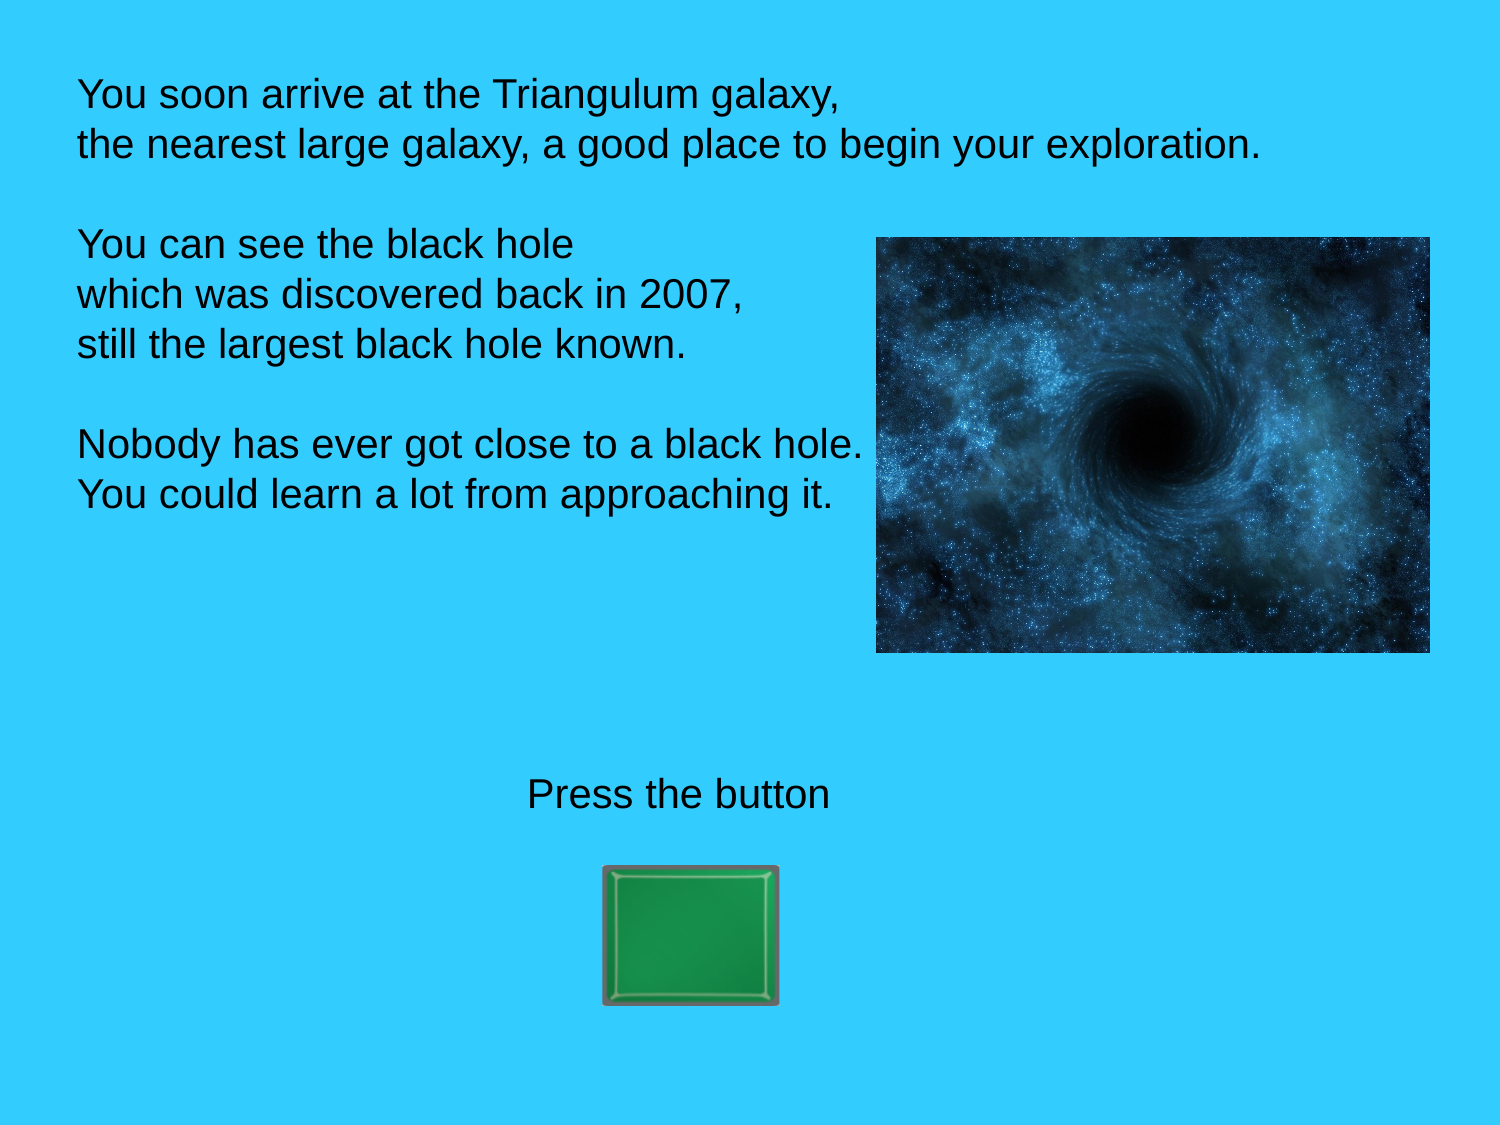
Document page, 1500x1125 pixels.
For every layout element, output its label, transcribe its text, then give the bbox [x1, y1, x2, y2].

picture [602, 865, 780, 1006]
picture [875, 237, 1430, 653]
text_box You soon arrive at the Triangulum galaxy, the nearest large galaxy, a good place to begin your exploration. You can see the black hole which was discovered back in 2007, still the largest black hole known. Nobody has ever got close to a black hole. You could learn a lot from approaching it. Press the button [62, 59, 1400, 825]
